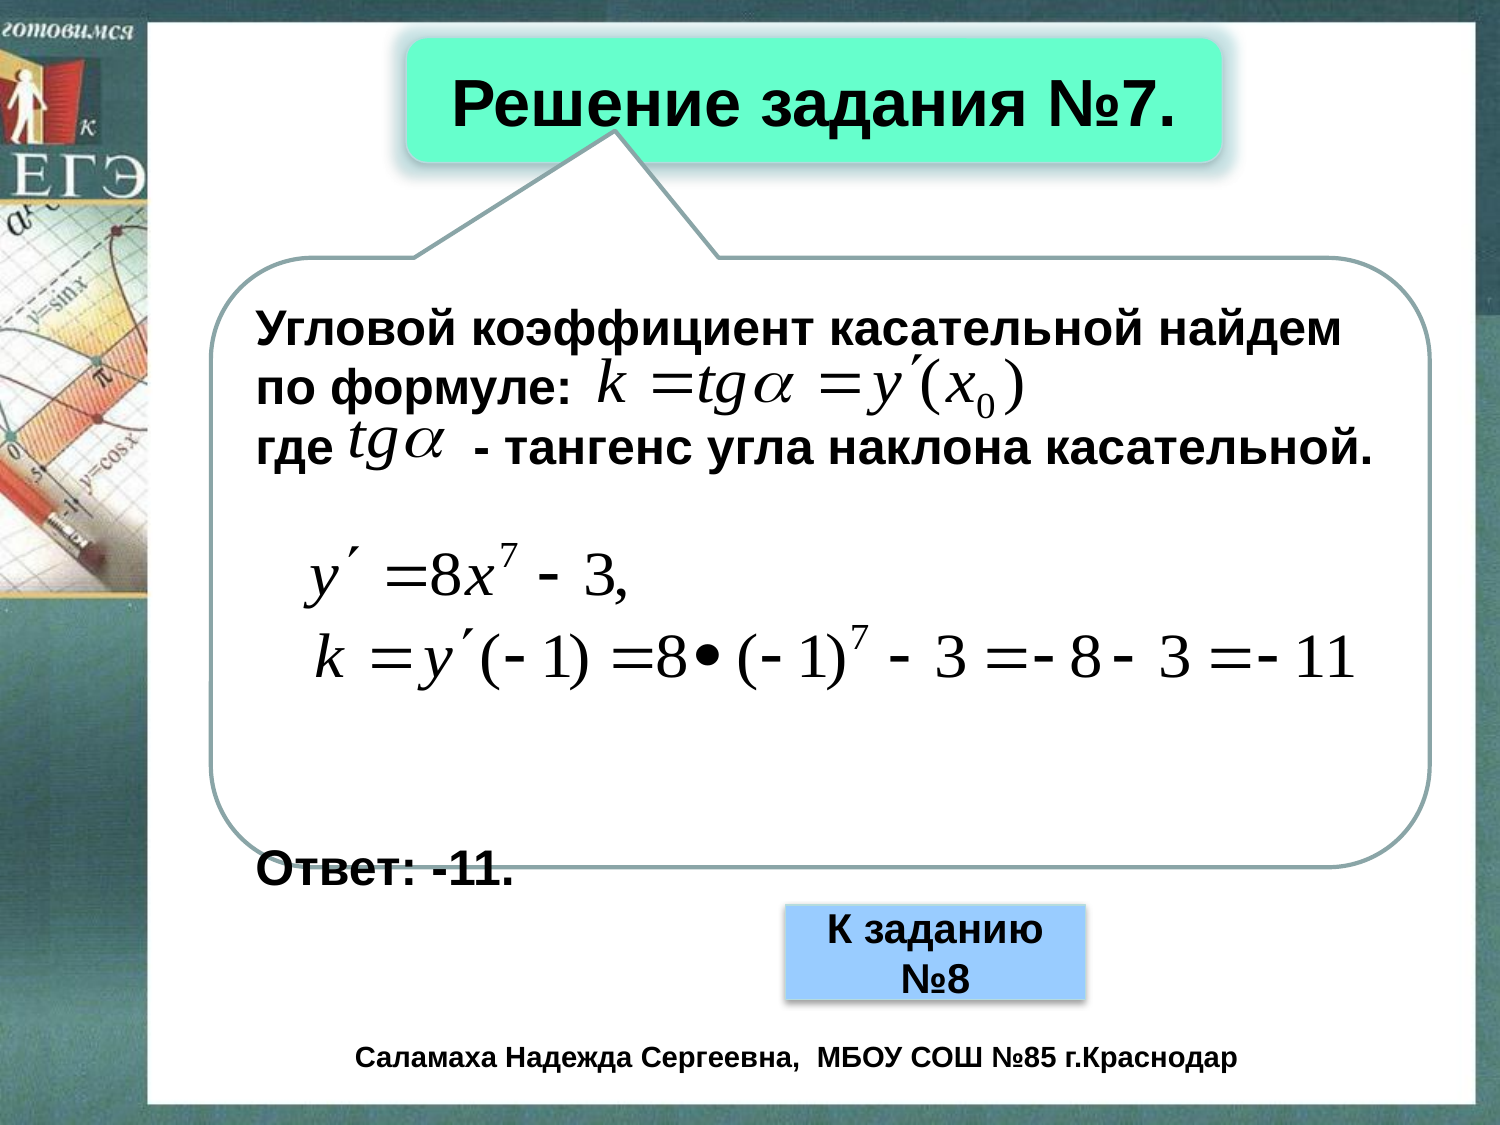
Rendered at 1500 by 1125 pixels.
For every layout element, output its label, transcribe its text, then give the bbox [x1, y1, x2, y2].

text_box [292, 527, 640, 633]
text_box Решение задания №7. [405, 36, 1224, 164]
footer Саламаха Надежда Сергеевна, МБОУ СОШ №85 г.Краснодар [175, 1031, 1419, 1092]
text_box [585, 339, 1039, 435]
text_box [339, 409, 463, 484]
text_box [304, 609, 1366, 715]
text_box Угловой коэффициент касательной найдем по формуле: где - тангенс угла наклона касательной. Ответ: -11. [208, 128, 1432, 870]
picture [0, 0, 1500, 1125]
text_box К заданию №8 [785, 904, 1086, 1000]
